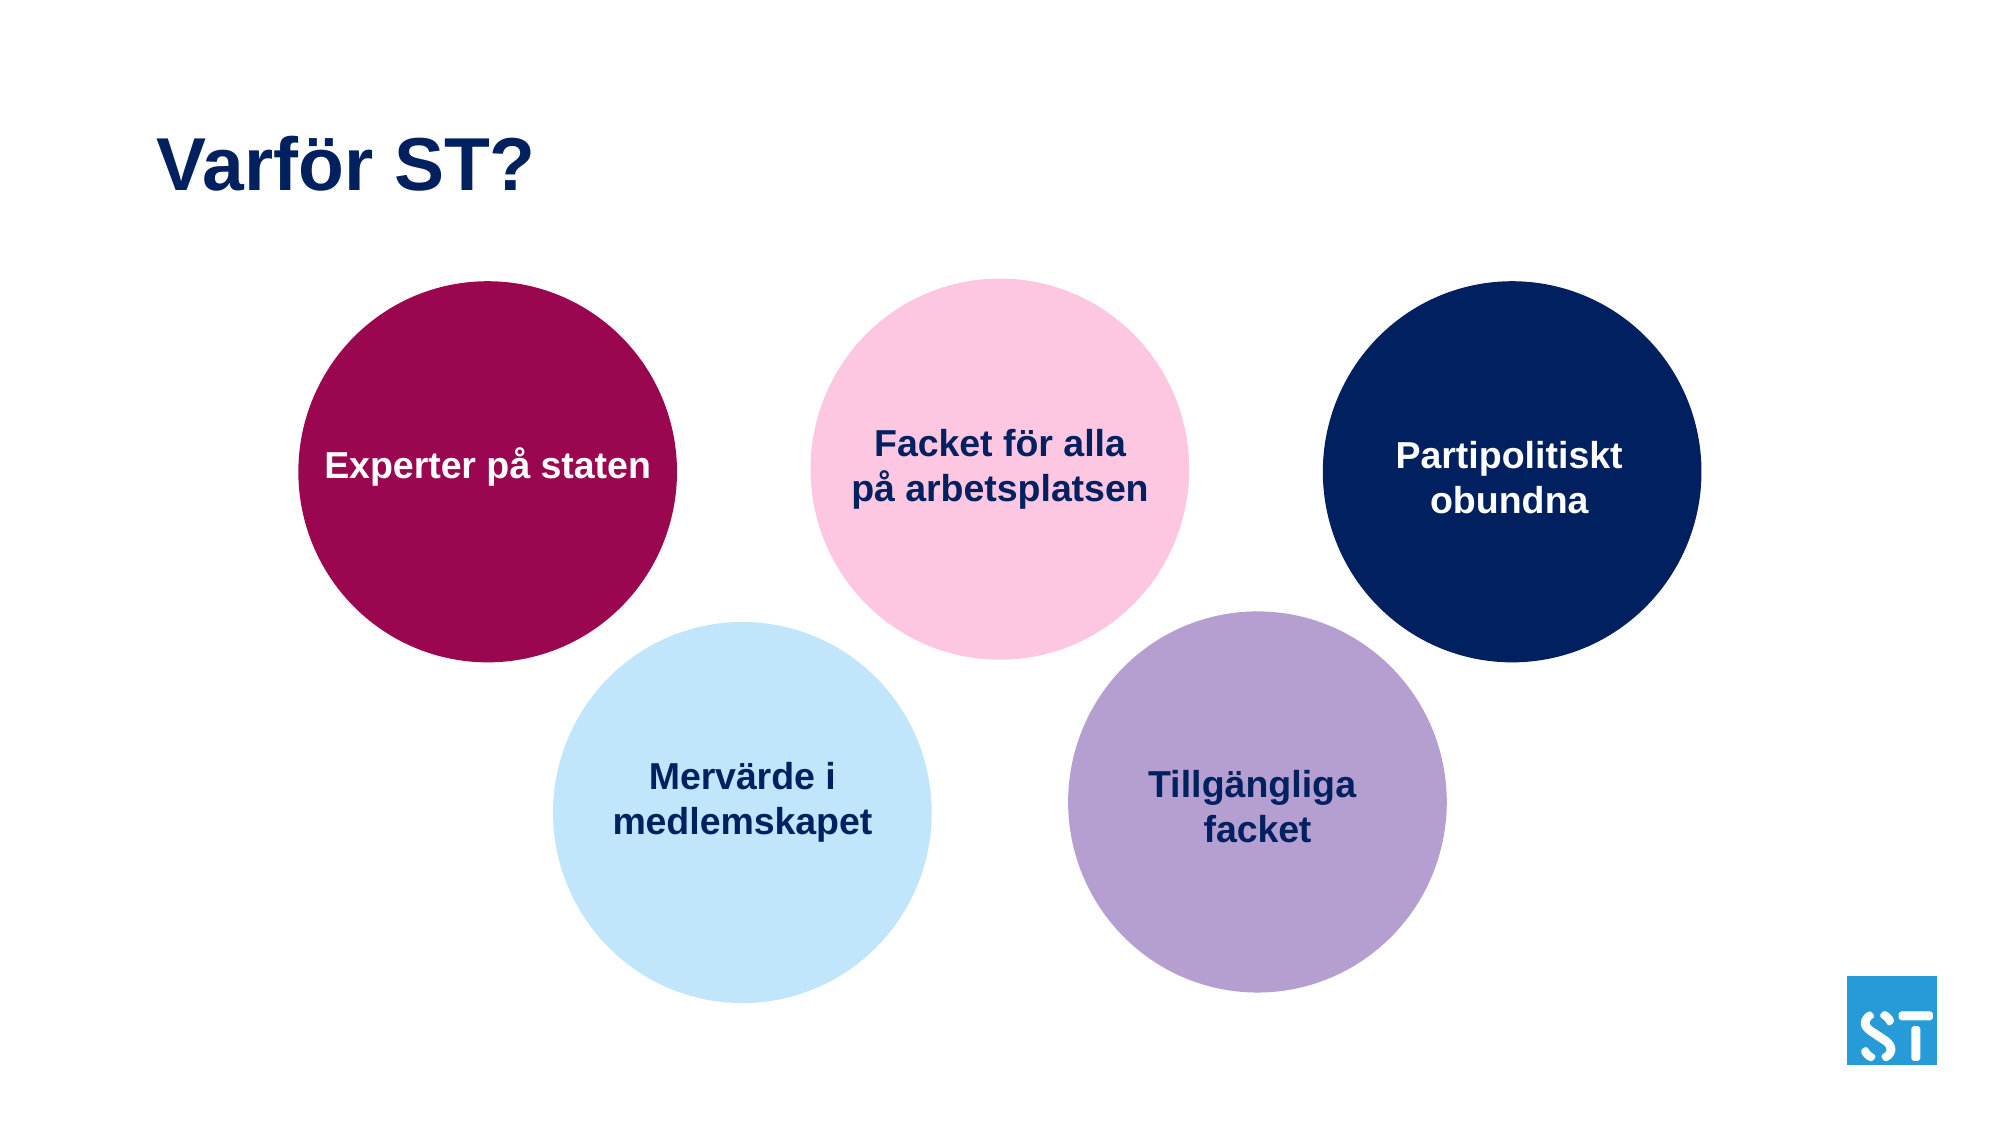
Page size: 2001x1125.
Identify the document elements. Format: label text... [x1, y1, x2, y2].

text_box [1068, 611, 1447, 993]
text_box Varför ST? [141, 118, 1602, 284]
picture [1847, 976, 1937, 1065]
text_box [553, 621, 932, 1004]
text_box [298, 281, 677, 663]
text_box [1319, 281, 1702, 663]
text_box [810, 278, 1190, 660]
